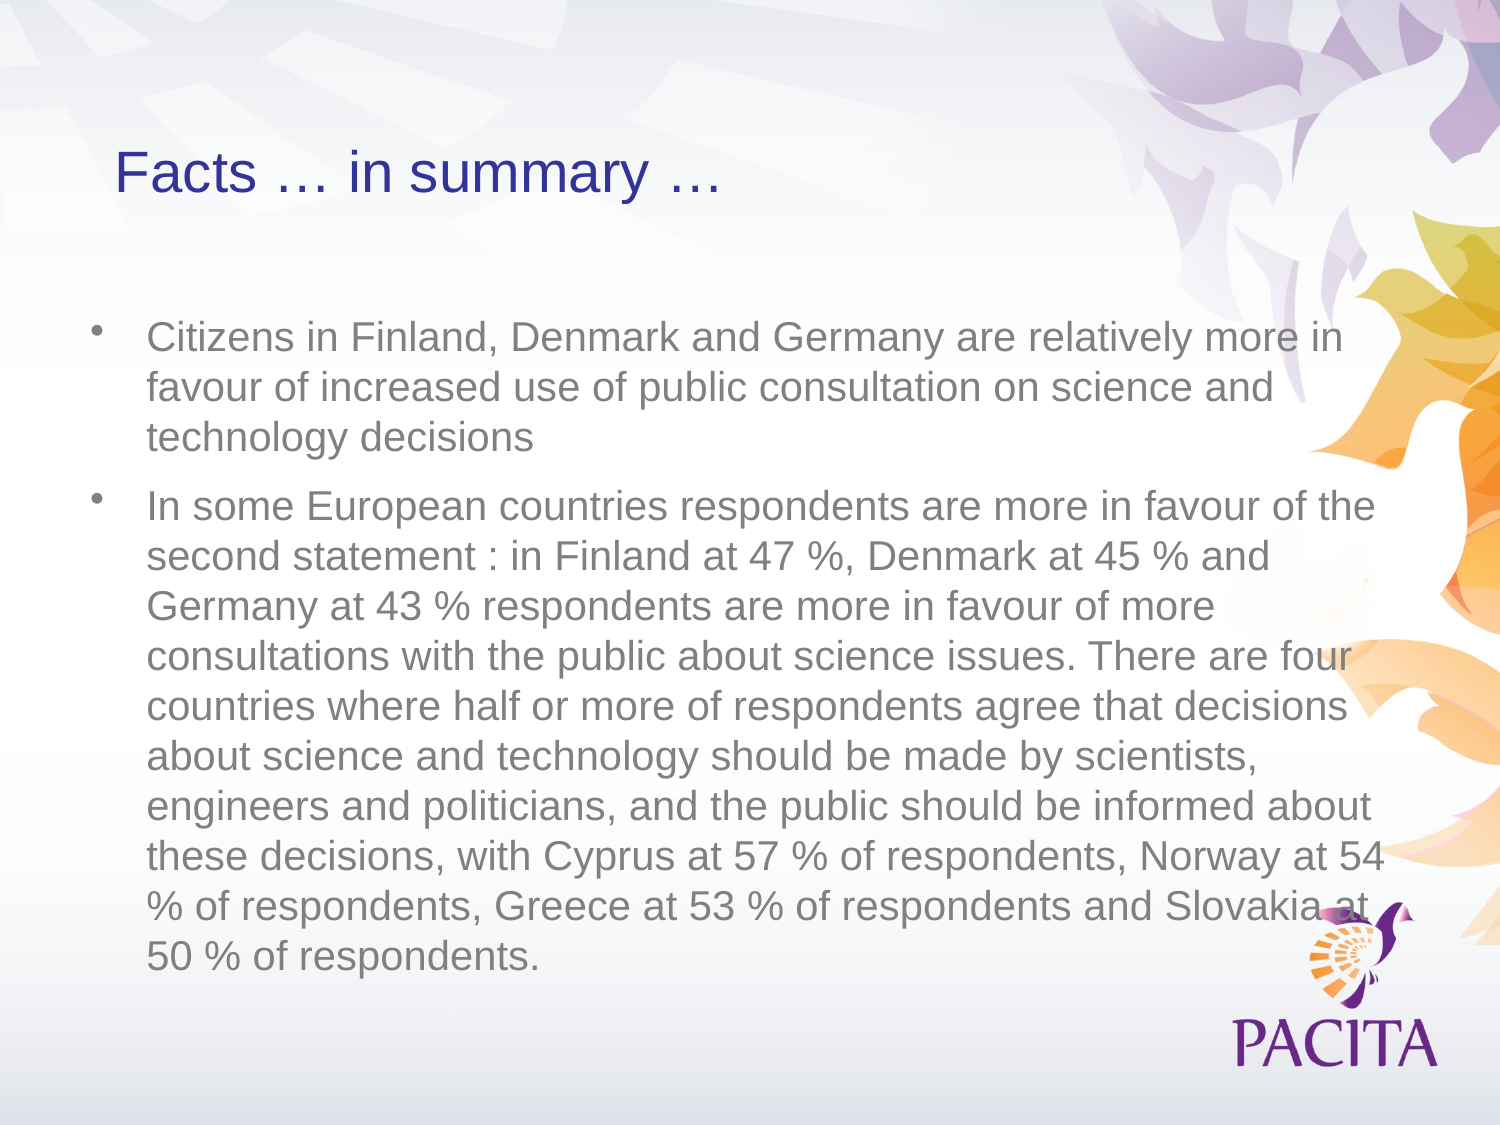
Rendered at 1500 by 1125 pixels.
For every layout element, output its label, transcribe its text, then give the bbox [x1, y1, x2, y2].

text_box Facts … in summary … [99, 126, 1450, 315]
picture [0, 0, 1500, 1125]
list Citizens in Finland, Denmark and Germany are relatively more in favour of increased use of public consultation on science and technology decisions In some European countries respondents are more in favour of the second statement : in Finland at 47 %, Denmark at 45 % and Germany at 43 % respondents are more in favour of more consultations with the public about science issues. There are four countries where half or more of respondents agree that decisions about science and technology should be made by scientists, engineers and politicians, and the public should be informed about these decisions, with Cyprus at 57 % of respondents, Norway at 54 % of respondents, Greece at 53 % of respondents and Slovakia at 50 % of respondents. [74, 302, 1428, 947]
